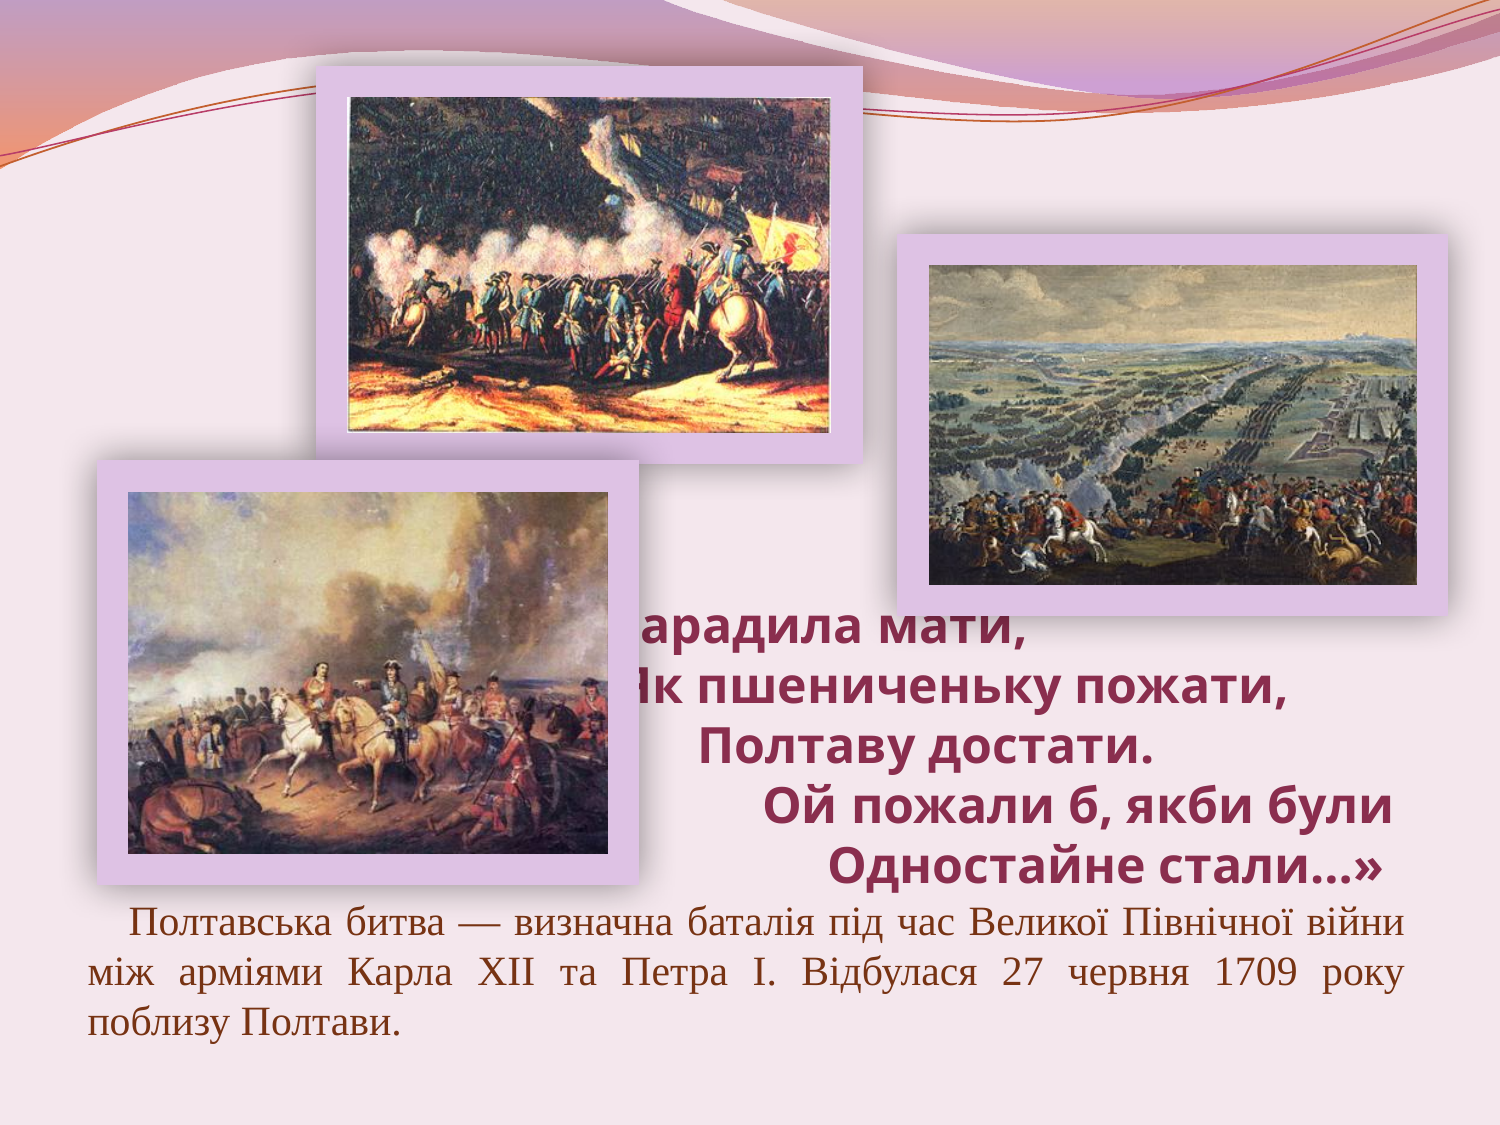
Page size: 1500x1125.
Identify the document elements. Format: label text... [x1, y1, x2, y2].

picture [127, 491, 609, 855]
picture [346, 96, 832, 433]
picture [928, 264, 1418, 585]
text_box Полтавська битва — визначна баталія під час Великої Північної війни між арміями Карла XII та Петра I. Відбулася 27 червня 1709 року поблизу Полтави. [72, 886, 1420, 1051]
text_box «…Нарадила мати, Як пшениченьку пожати, Полтаву достати. Ой пожали б, якби були Одностайне стали…» [660, 586, 1410, 886]
